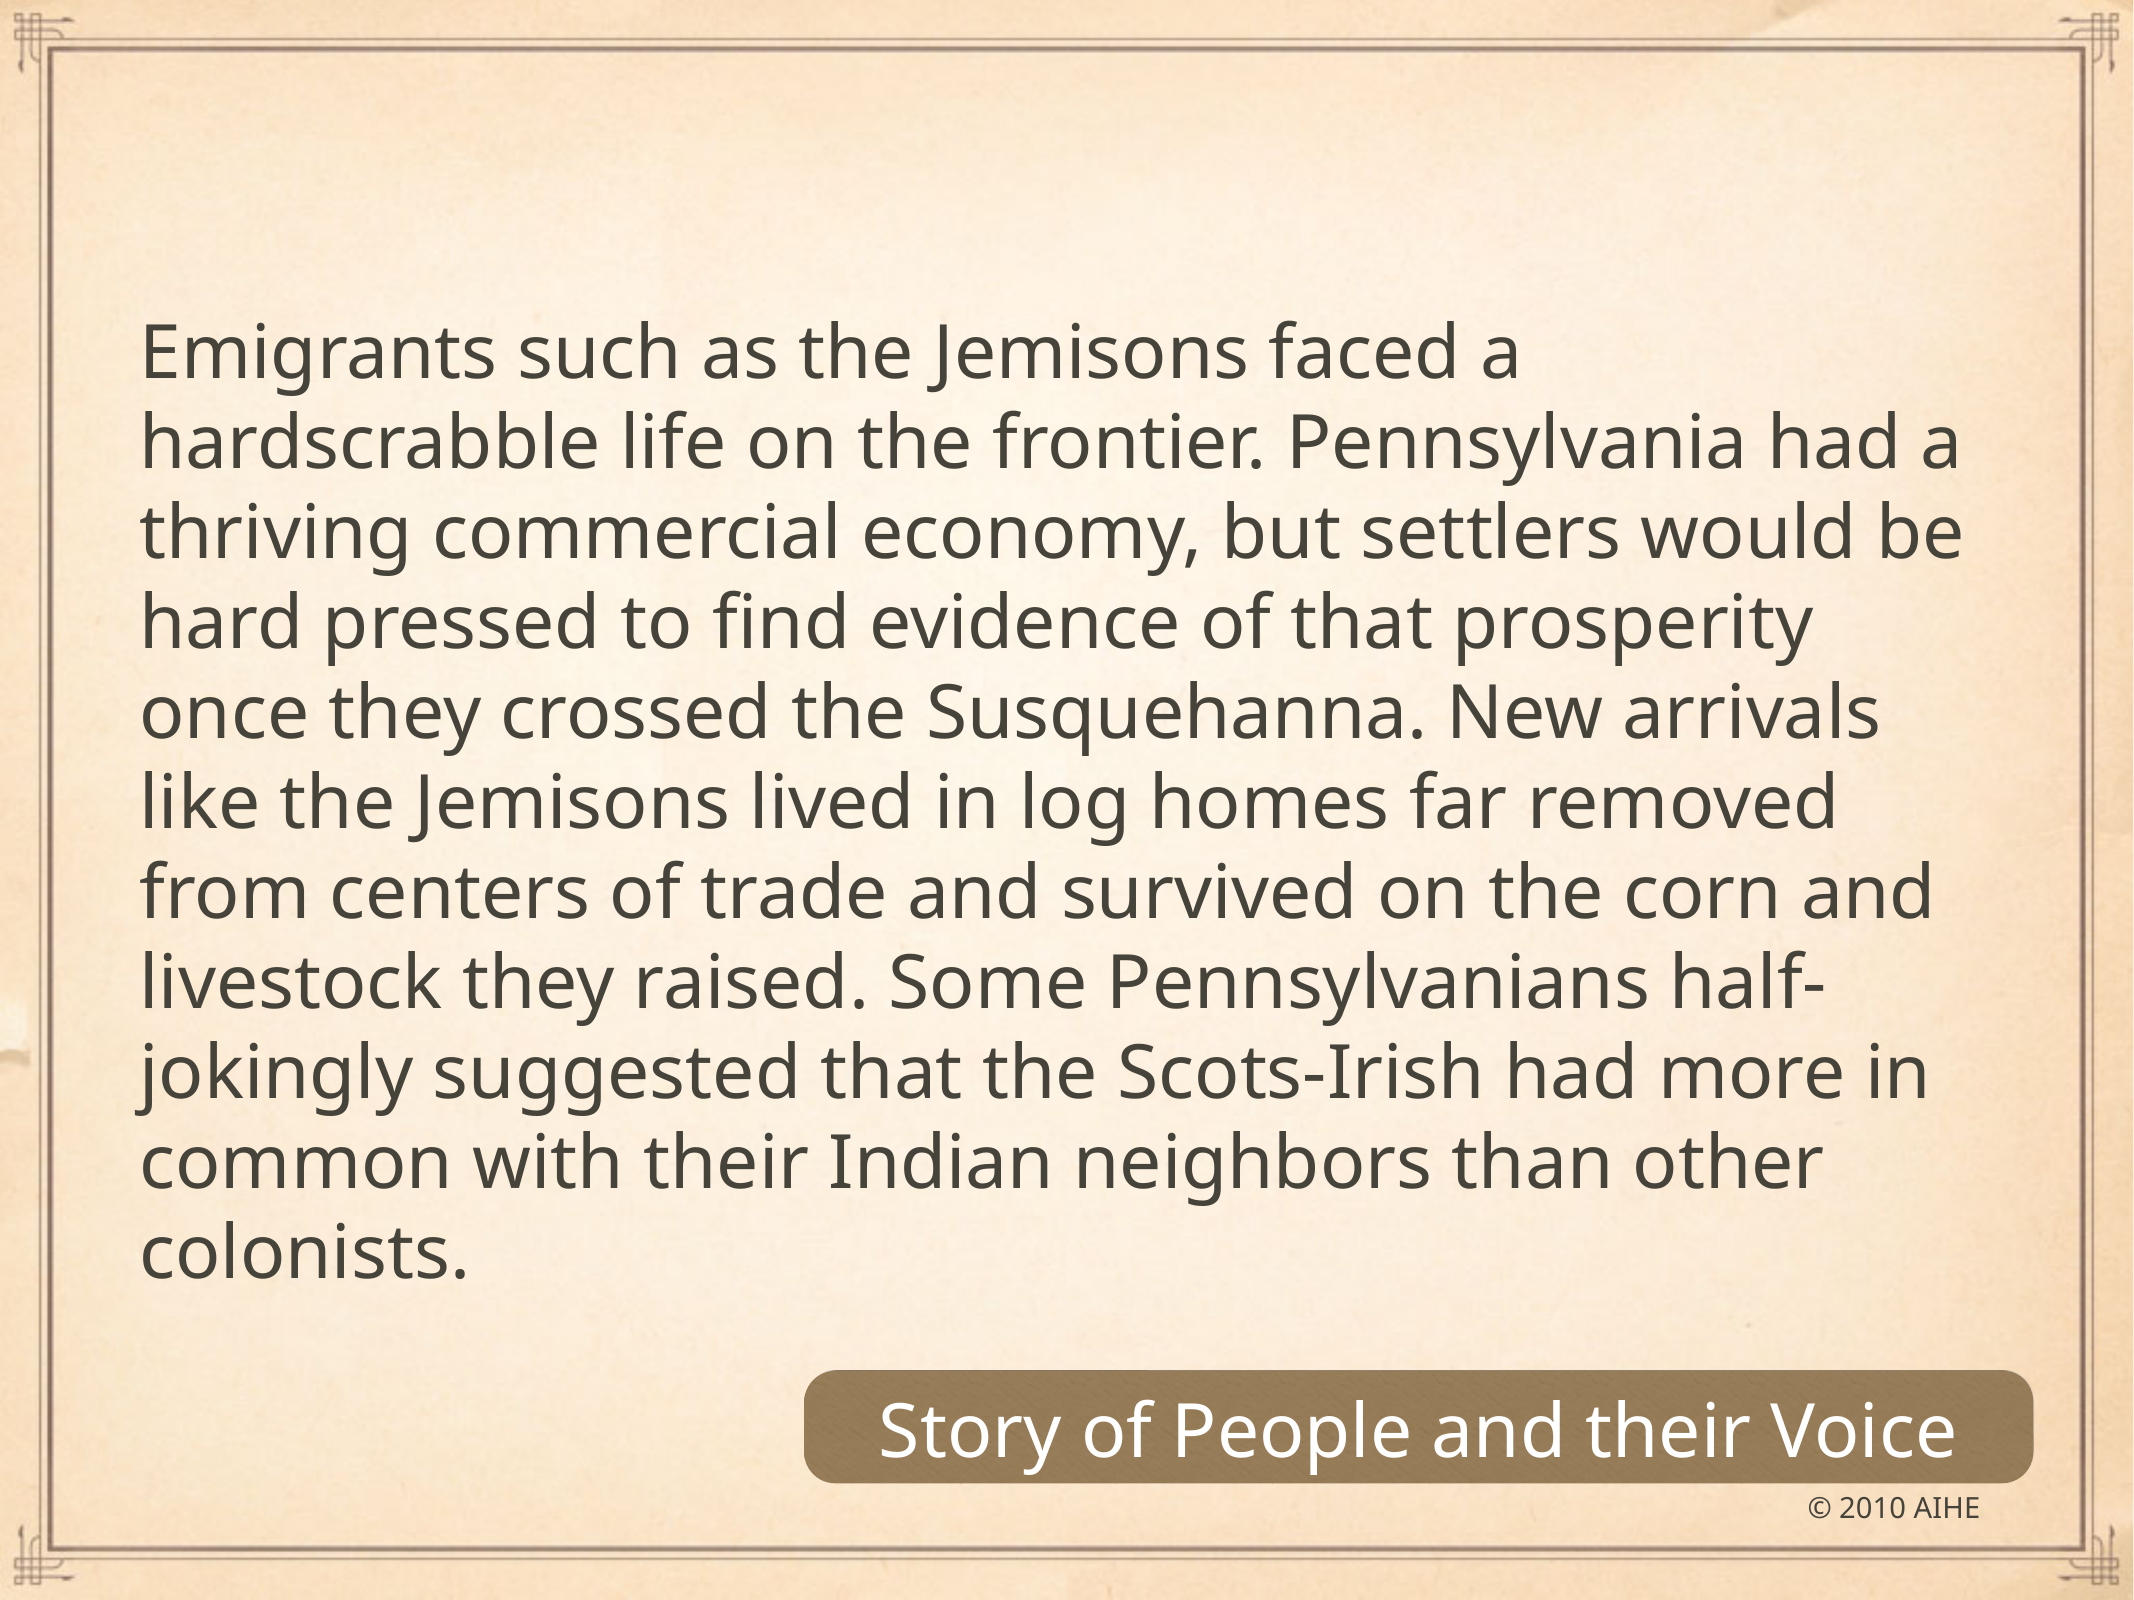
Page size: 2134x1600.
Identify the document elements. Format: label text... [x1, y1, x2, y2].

text_box Story of People and their Voice [804, 1370, 2034, 1484]
text_box © 2010 AIHE [1807, 1489, 1981, 1525]
text_box Emigrants such as the Jemisons faced a hardscrabble life on the frontier. Pennsylvania had a thriving commercial economy, but settlers would be hard pressed to find evidence of that prosperity once they crossed the Susquehanna. New arrivals like the Jemisons lived in log homes far removed from centers of trade and survived on the corn and livestock they raised. Some Pennsylvanians half-jokingly suggested that the Scots-Irish had more in common with their Indian neighbors than other colonists. [139, 387, 1994, 1211]
picture [0, 0, 2134, 1600]
